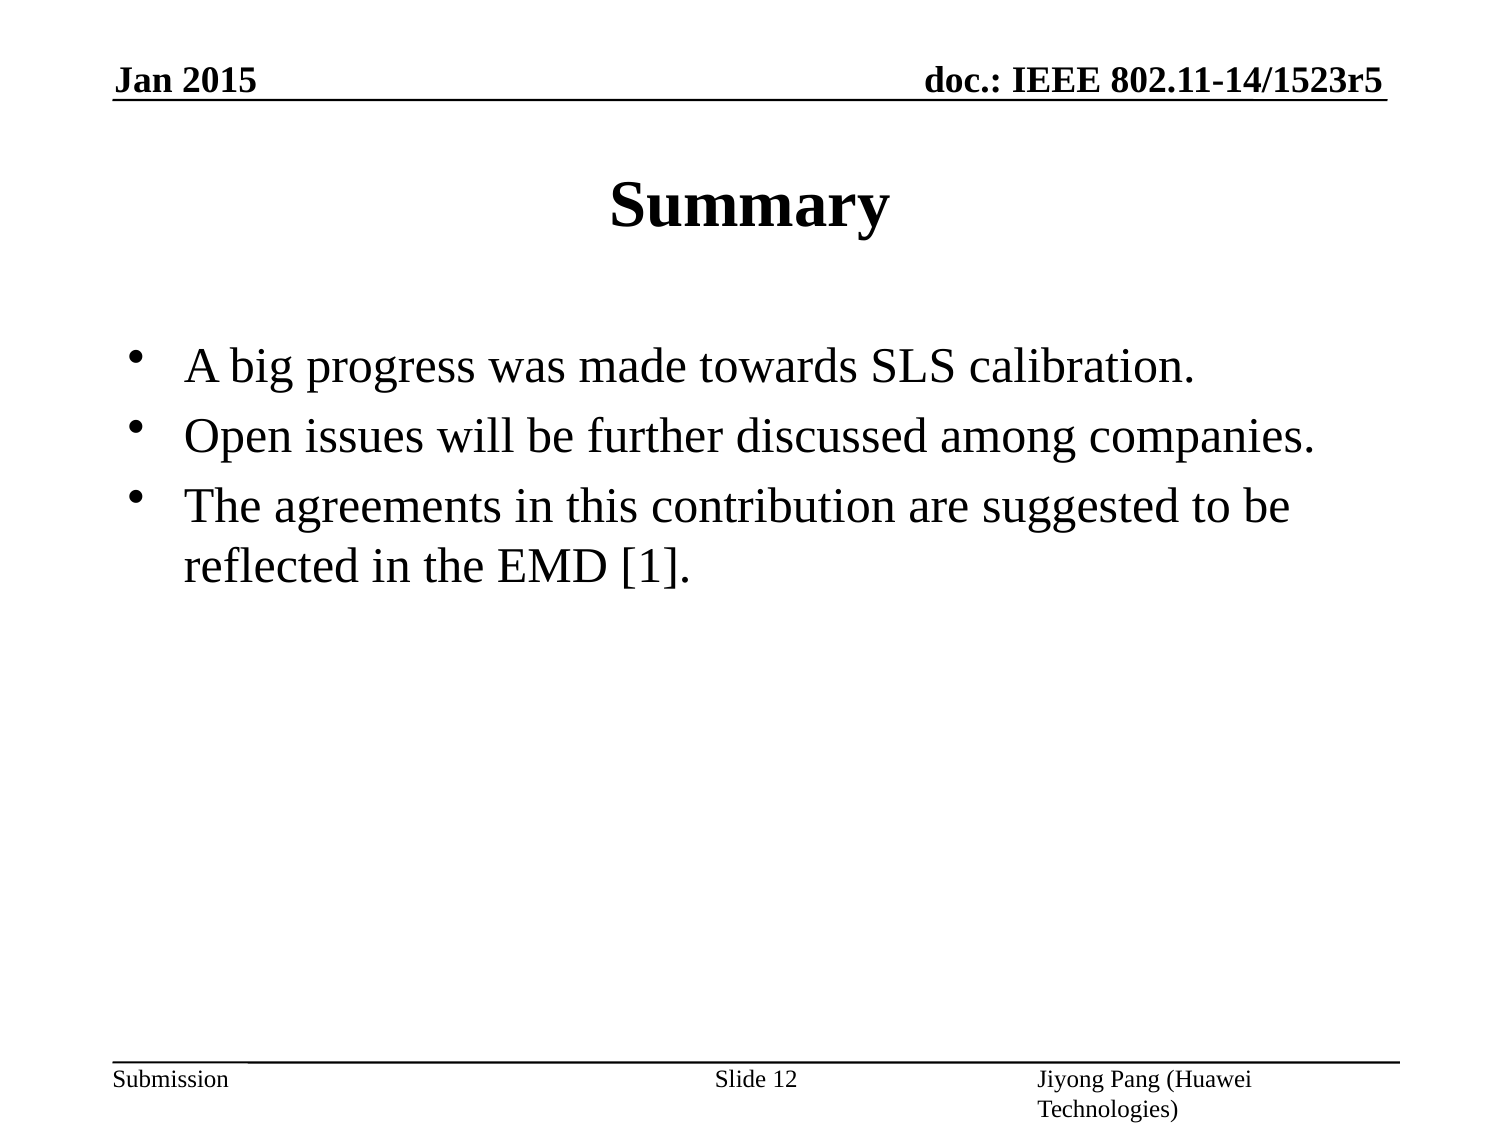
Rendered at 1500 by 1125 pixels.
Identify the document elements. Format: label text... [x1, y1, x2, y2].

footer Jiyong Pang (Huawei Technologies) [1037, 1061, 1254, 1093]
title Summary [112, 112, 1388, 288]
list A big progress was made towards SLS calibration. Open issues will be further discussed among companies. The agreements in this contribution are suggested to be reflected in the EMD [1]. [112, 324, 1388, 1001]
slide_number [114, 54, 265, 101]
slide_number Slide 12 [712, 1061, 800, 1093]
